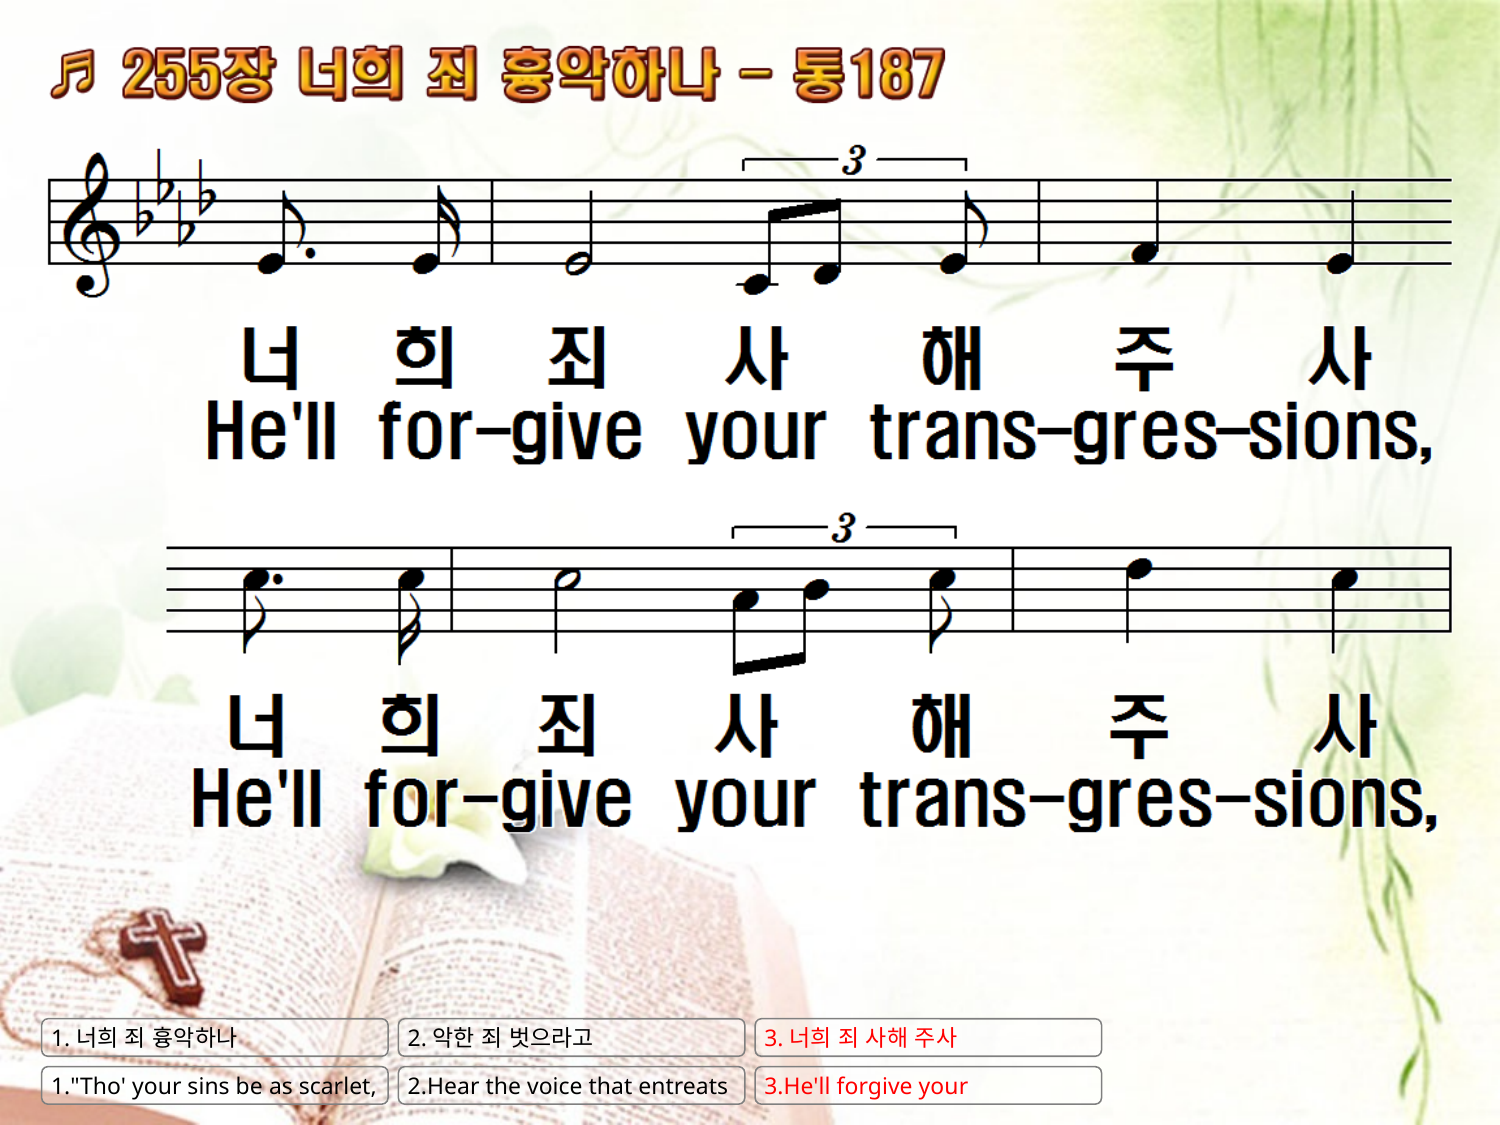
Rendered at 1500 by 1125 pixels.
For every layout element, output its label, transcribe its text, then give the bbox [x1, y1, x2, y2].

text_box 2.Hear the voice that entreats [398, 1066, 745, 1105]
text_box 1.너희 죄 흉악하나 [41, 1018, 389, 1057]
text_box 3.너희 죄 사해 주사 [755, 1018, 1102, 1057]
text_box 2.악한 죄 벗으라고 [398, 1018, 745, 1057]
picture [0, 0, 1500, 1125]
text_box 1."Tho' your sins be as scarlet, [41, 1066, 389, 1105]
text_box 3.He'll forgive your [755, 1066, 1102, 1105]
